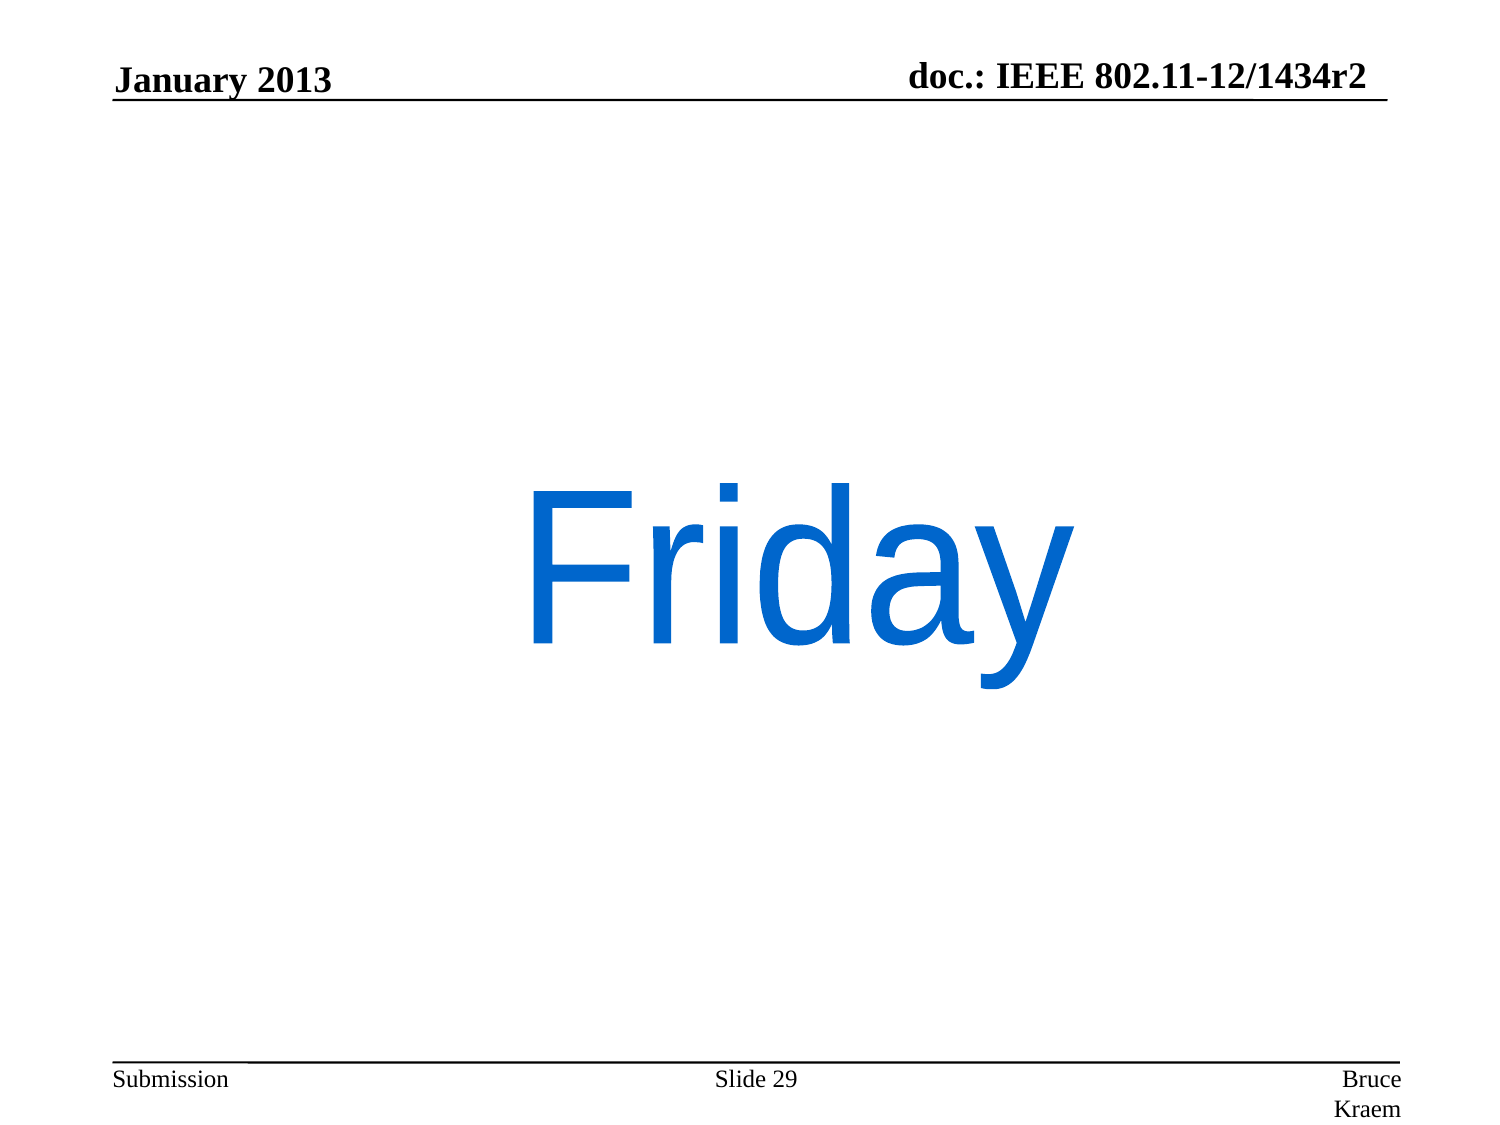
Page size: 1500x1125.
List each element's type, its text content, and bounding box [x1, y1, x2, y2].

footer Bruce Kraemer, Marvell [1325, 1062, 1402, 1093]
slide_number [114, 54, 366, 100]
slide_number Slide 29 [714, 1062, 798, 1093]
